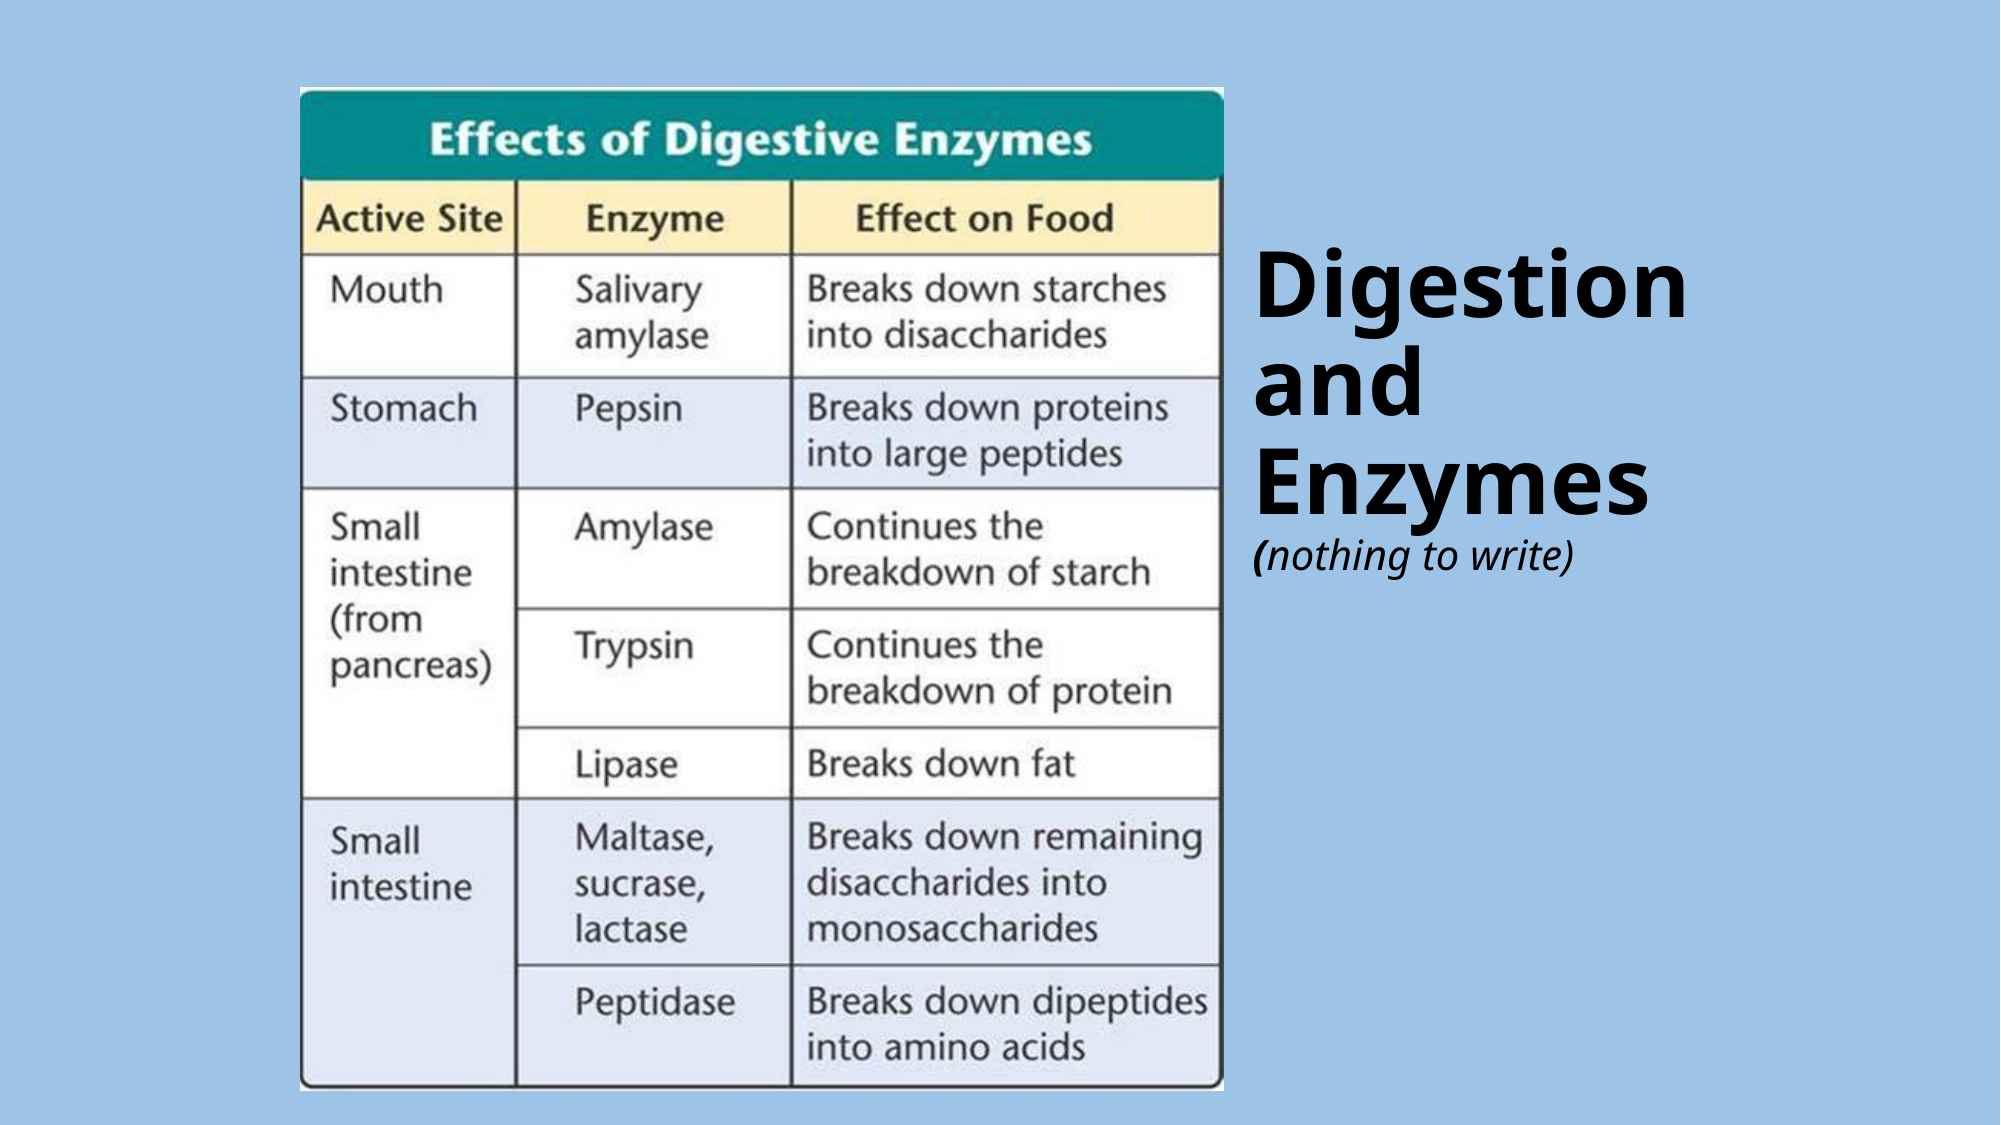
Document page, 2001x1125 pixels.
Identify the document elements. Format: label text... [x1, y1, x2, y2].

title Digestion and Enzymes (nothing to write) [1237, 50, 1713, 768]
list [299, 87, 1224, 1091]
